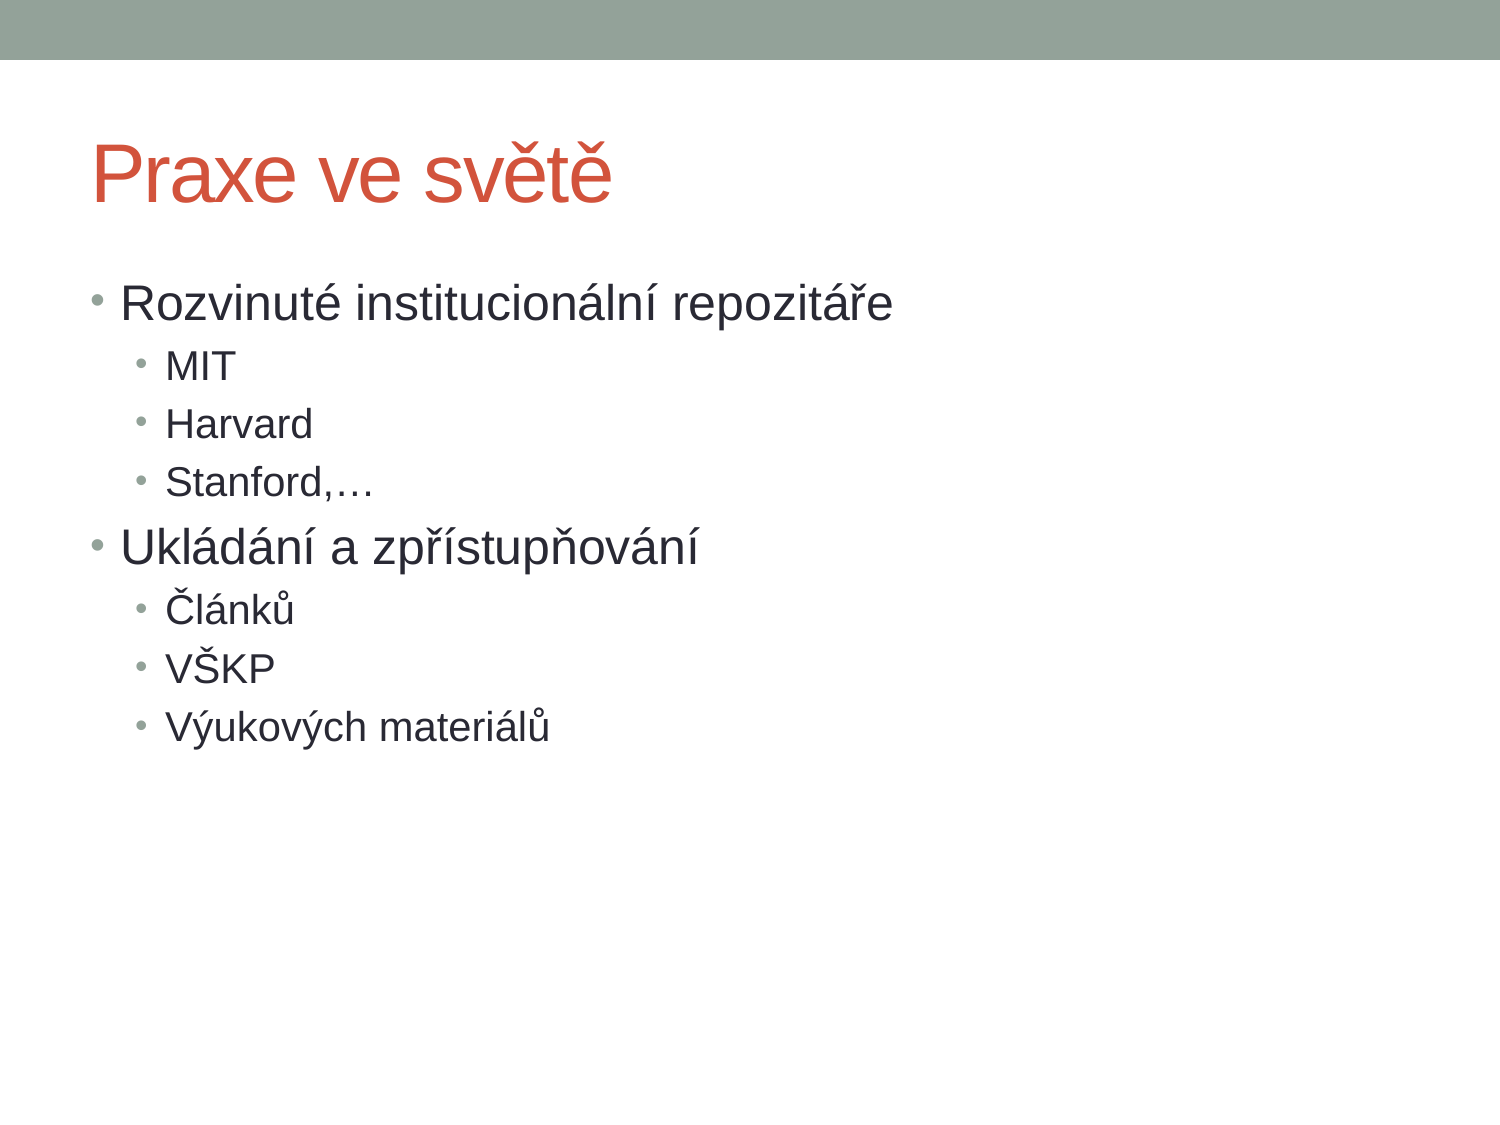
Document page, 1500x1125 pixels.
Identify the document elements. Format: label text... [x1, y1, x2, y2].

title Praxe ve světě [75, 87, 1425, 250]
list Rozvinuté institucionální repozitáře MIT Harvard Stanford,… Ukládání a zpřístupňování Článků VŠKP Výukových materiálů [75, 262, 1425, 1063]
